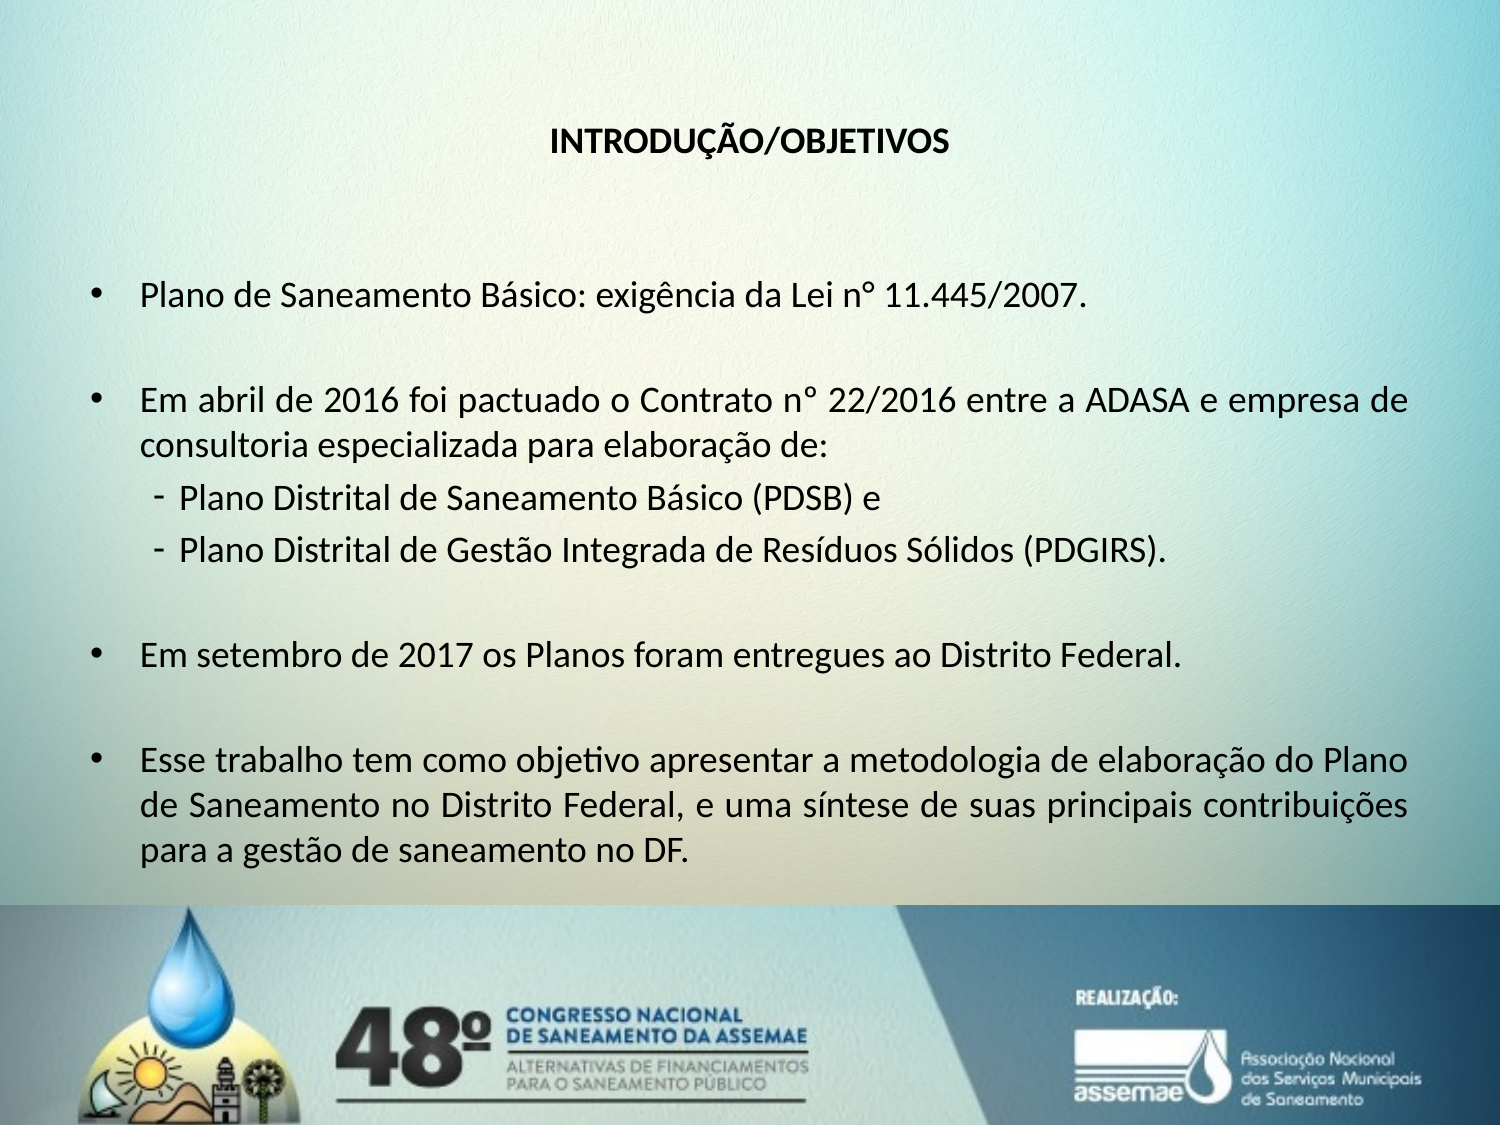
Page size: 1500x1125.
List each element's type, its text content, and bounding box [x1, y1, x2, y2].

title INTRODUÇÃO/OBJETIVOS [75, 45, 1425, 233]
picture [0, 0, 1500, 1125]
list Plano de Saneamento Básico: exigência da Lei n° 11.445/2007. Em abril de 2016 foi pactuado o Contrato nº 22/2016 entre a ADASA e empresa de consultoria especializada para elaboração de: Plano Distrital de Saneamento Básico (PDSB) e Plano Distrital de Gestão Integrada de Resíduos Sólidos (PDGIRS). Em setembro de 2017 os Planos foram entregues ao Distrito Federal. Esse trabalho tem como objetivo apresentar a metodologia de elaboração do Plano de Saneamento no Distrito Federal, e uma síntese de suas principais contribuições para a gestão de saneamento no DF. [75, 262, 1425, 882]
